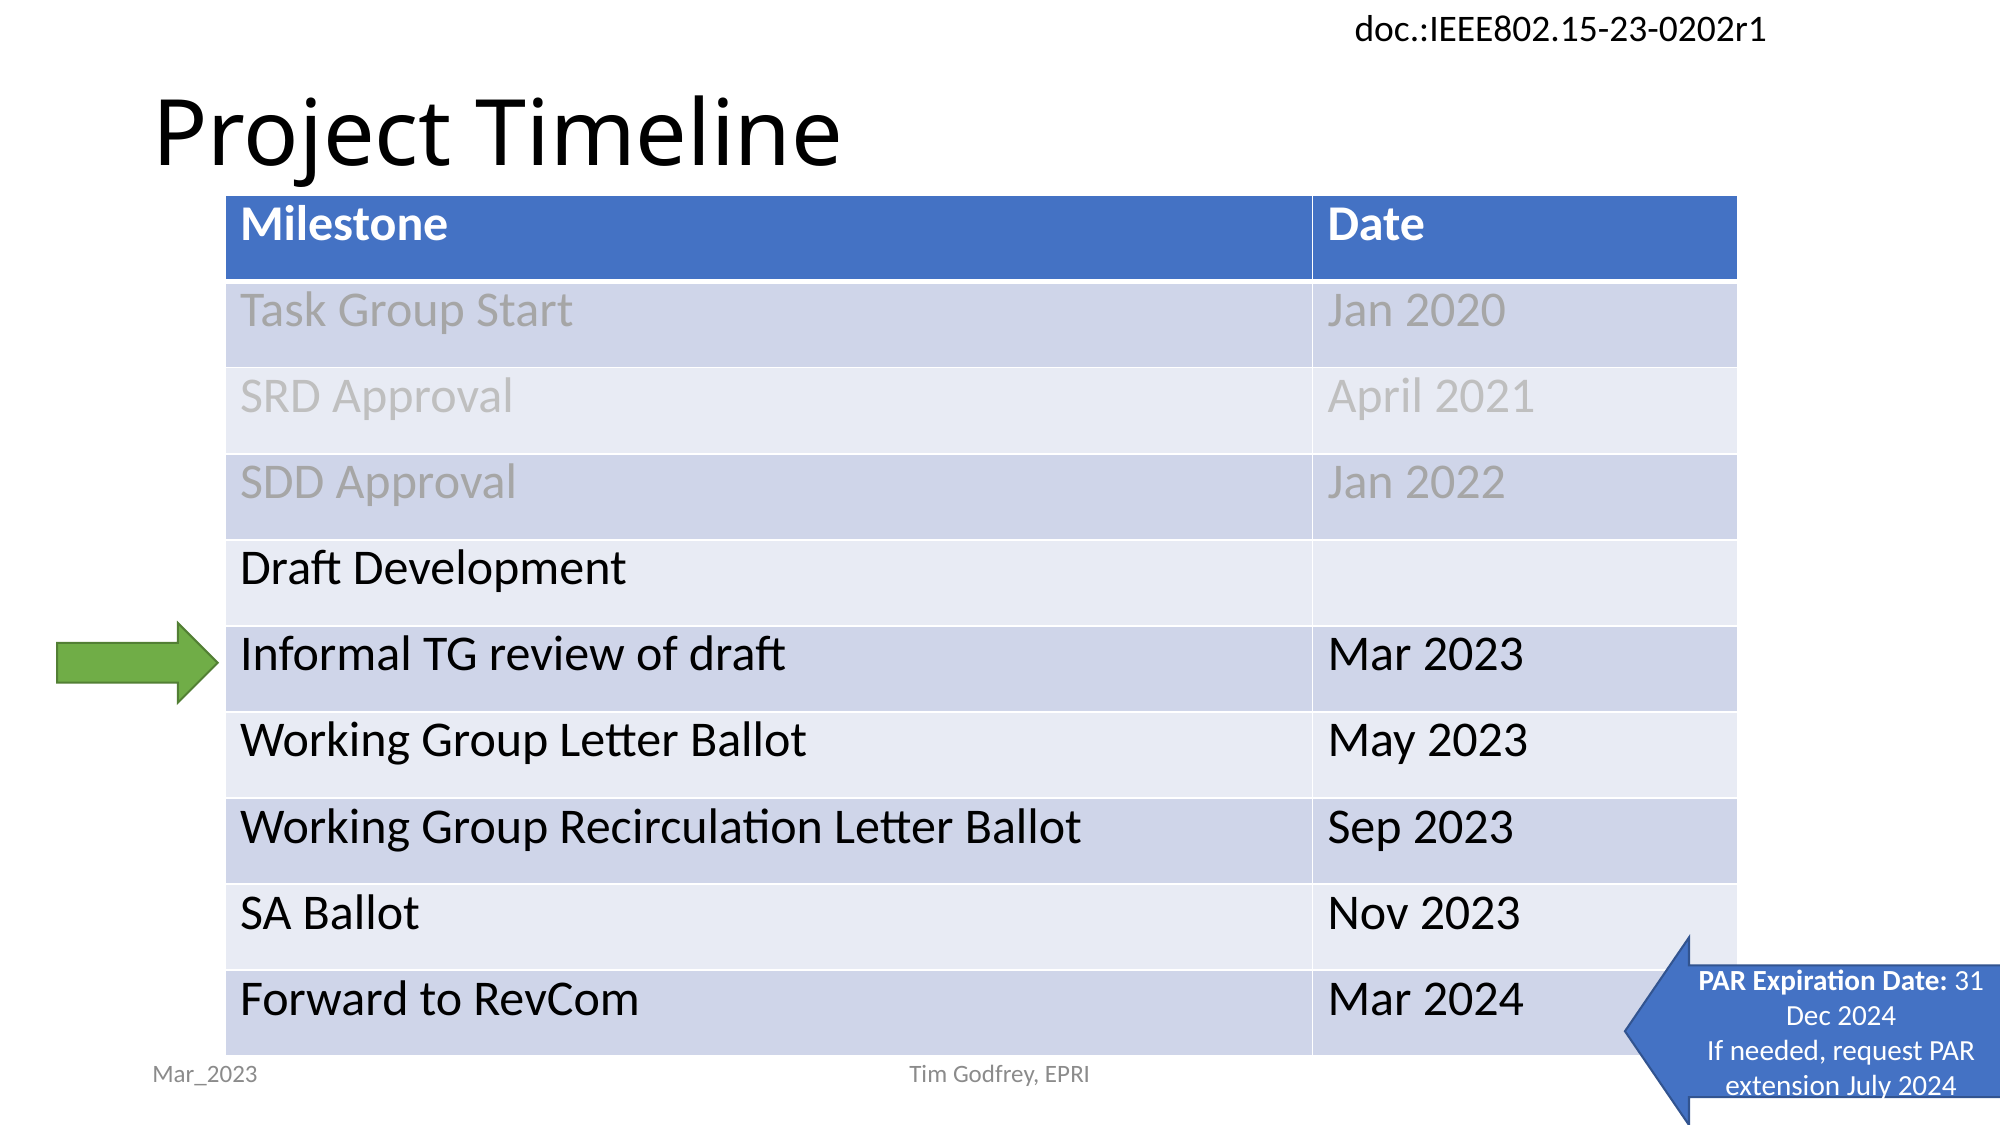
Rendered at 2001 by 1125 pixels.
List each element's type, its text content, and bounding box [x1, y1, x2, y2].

table_cell SRD Approval [226, 368, 1312, 453]
table_cell Jan 2020 [1313, 284, 1737, 367]
table_cell Mar 2024 [1313, 971, 1664, 1055]
table_cell Jan 2022 [1313, 455, 1737, 539]
slide_number Mar_2023 [137, 1042, 588, 1103]
table_cell Sep 2023 [1313, 799, 1737, 883]
footer Tim Godfrey, EPRI [662, 1057, 1338, 1103]
table_cell Forward to RevCom [226, 971, 1312, 1055]
table_header Date [1313, 196, 1737, 279]
text_box PAR Expiration Date: 31 Dec 2024 If needed, request PAR extension July 2024 [1623, 934, 2000, 1125]
table_cell Task Group Start [226, 284, 1312, 367]
table_cell [1313, 541, 1737, 625]
table_cell Working Group Letter Ballot [226, 713, 1312, 797]
table_cell Informal TG review of draft [226, 627, 1312, 711]
table_cell Nov 2023 [1313, 885, 1737, 969]
table_cell Mar 2023 [1313, 627, 1737, 711]
table_cell May 2023 [1313, 713, 1737, 797]
table_cell Working Group Recirculation Letter Ballot [226, 799, 1312, 883]
table_cell SA Ballot [226, 885, 1312, 969]
table_cell April 2021 [1313, 368, 1737, 453]
table_cell SDD Approval [226, 455, 1312, 539]
title Project Timeline [137, 59, 1863, 213]
table_header Milestone [226, 196, 1312, 279]
table_cell Draft Development [226, 541, 1312, 625]
text_box [56, 620, 220, 706]
